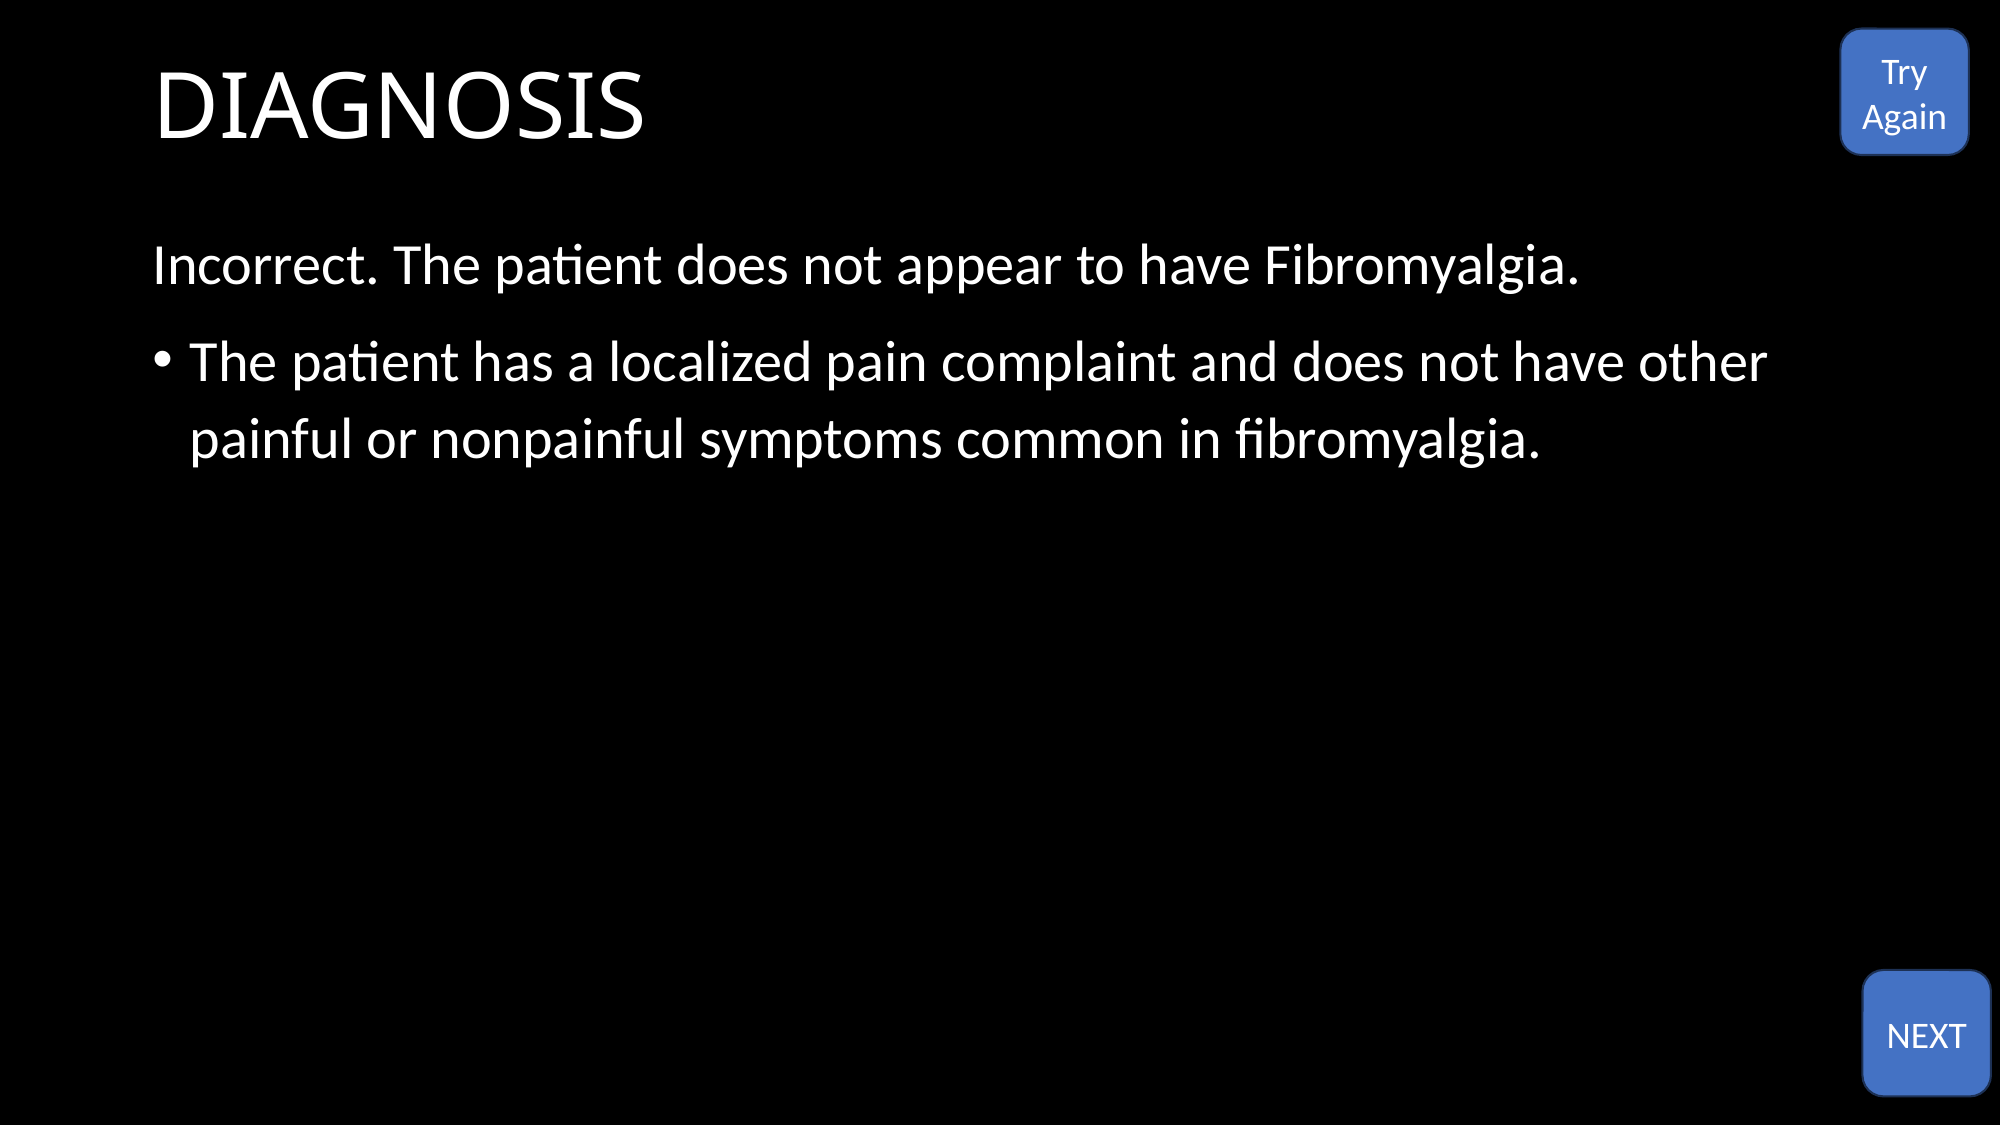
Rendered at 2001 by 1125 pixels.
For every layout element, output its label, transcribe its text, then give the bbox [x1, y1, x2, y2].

text_box Try Again [1839, 27, 1970, 157]
text_box NEXT [1861, 968, 1992, 1098]
title DIAGNOSIS [137, 0, 1863, 183]
list Incorrect. The patient does not appear to have Fibromyalgia. The patient has a localized pain complaint and does not have other painful or nonpainful symptoms common in fibromyalgia. [137, 183, 1893, 1125]
